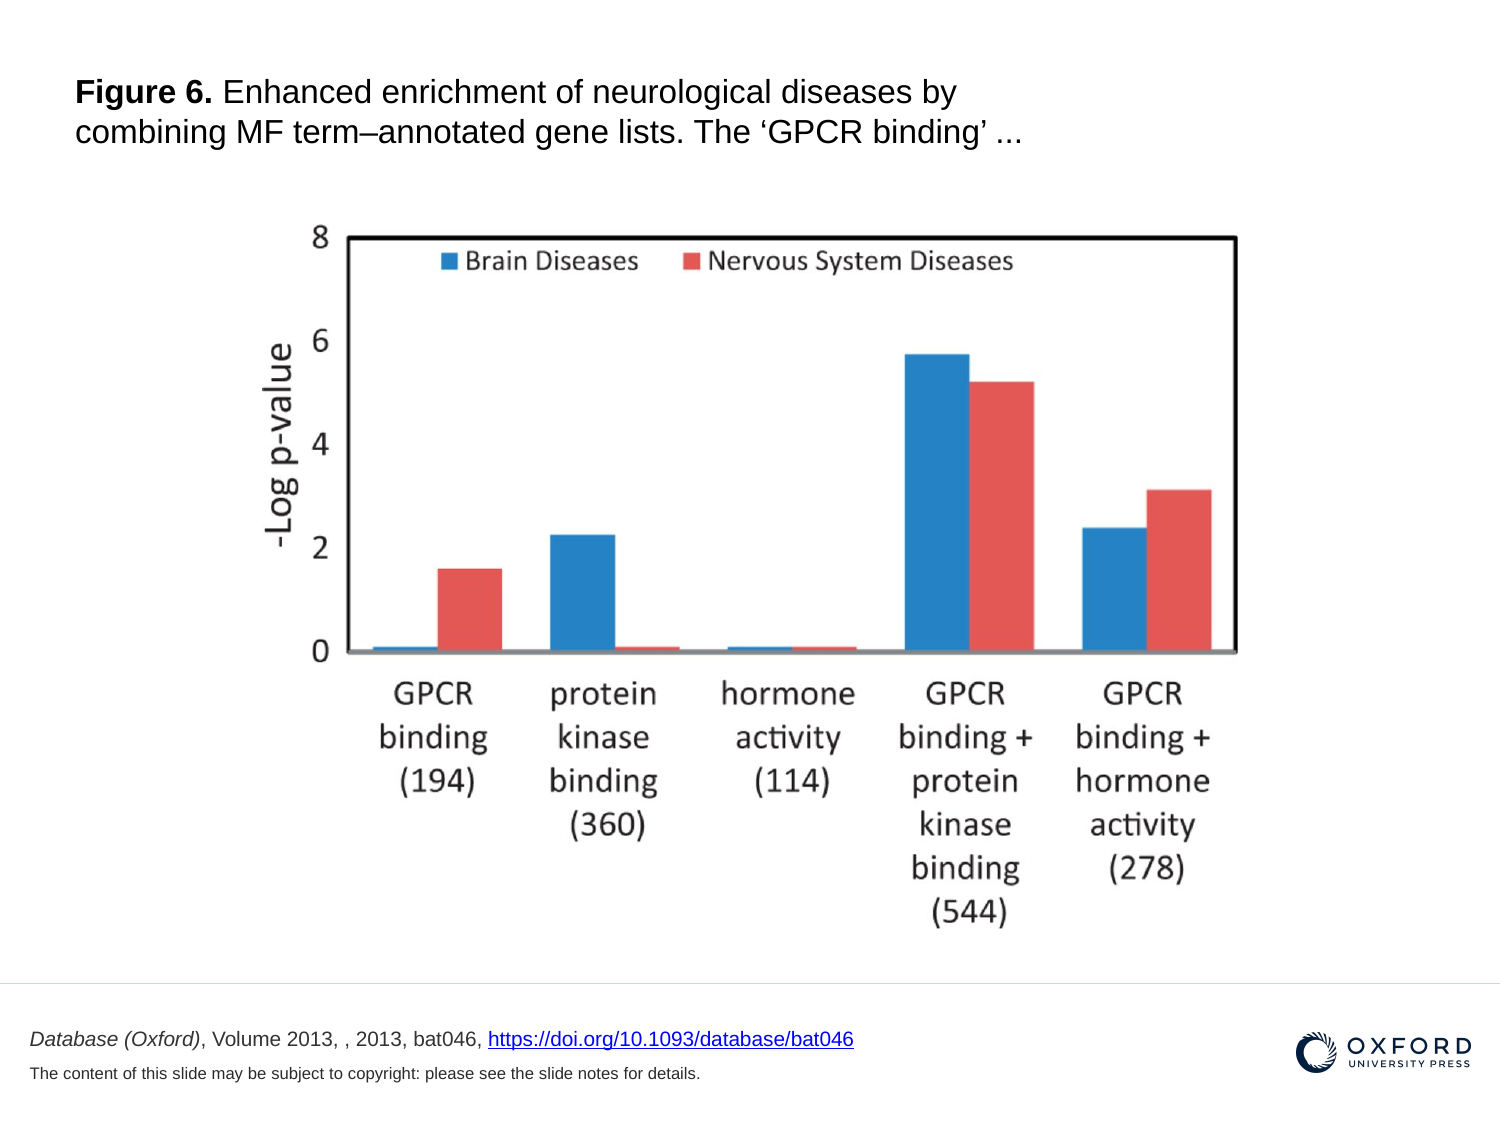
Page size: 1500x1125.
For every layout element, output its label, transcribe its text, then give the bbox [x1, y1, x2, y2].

picture [262, 224, 1238, 929]
title Figure 6. Enhanced enrichment of neurological diseases by combining MF term–annotated gene lists. The ‘GPCR binding’ ... [75, 69, 1078, 171]
footer Database (Oxford), Volume 2013, , 2013, bat046, https://doi.org/10.1093/database/bat046 The content of this slide may be subject to copyright: please see the slide notes for details. [0, 983, 1260, 1125]
picture [1296, 1032, 1471, 1073]
